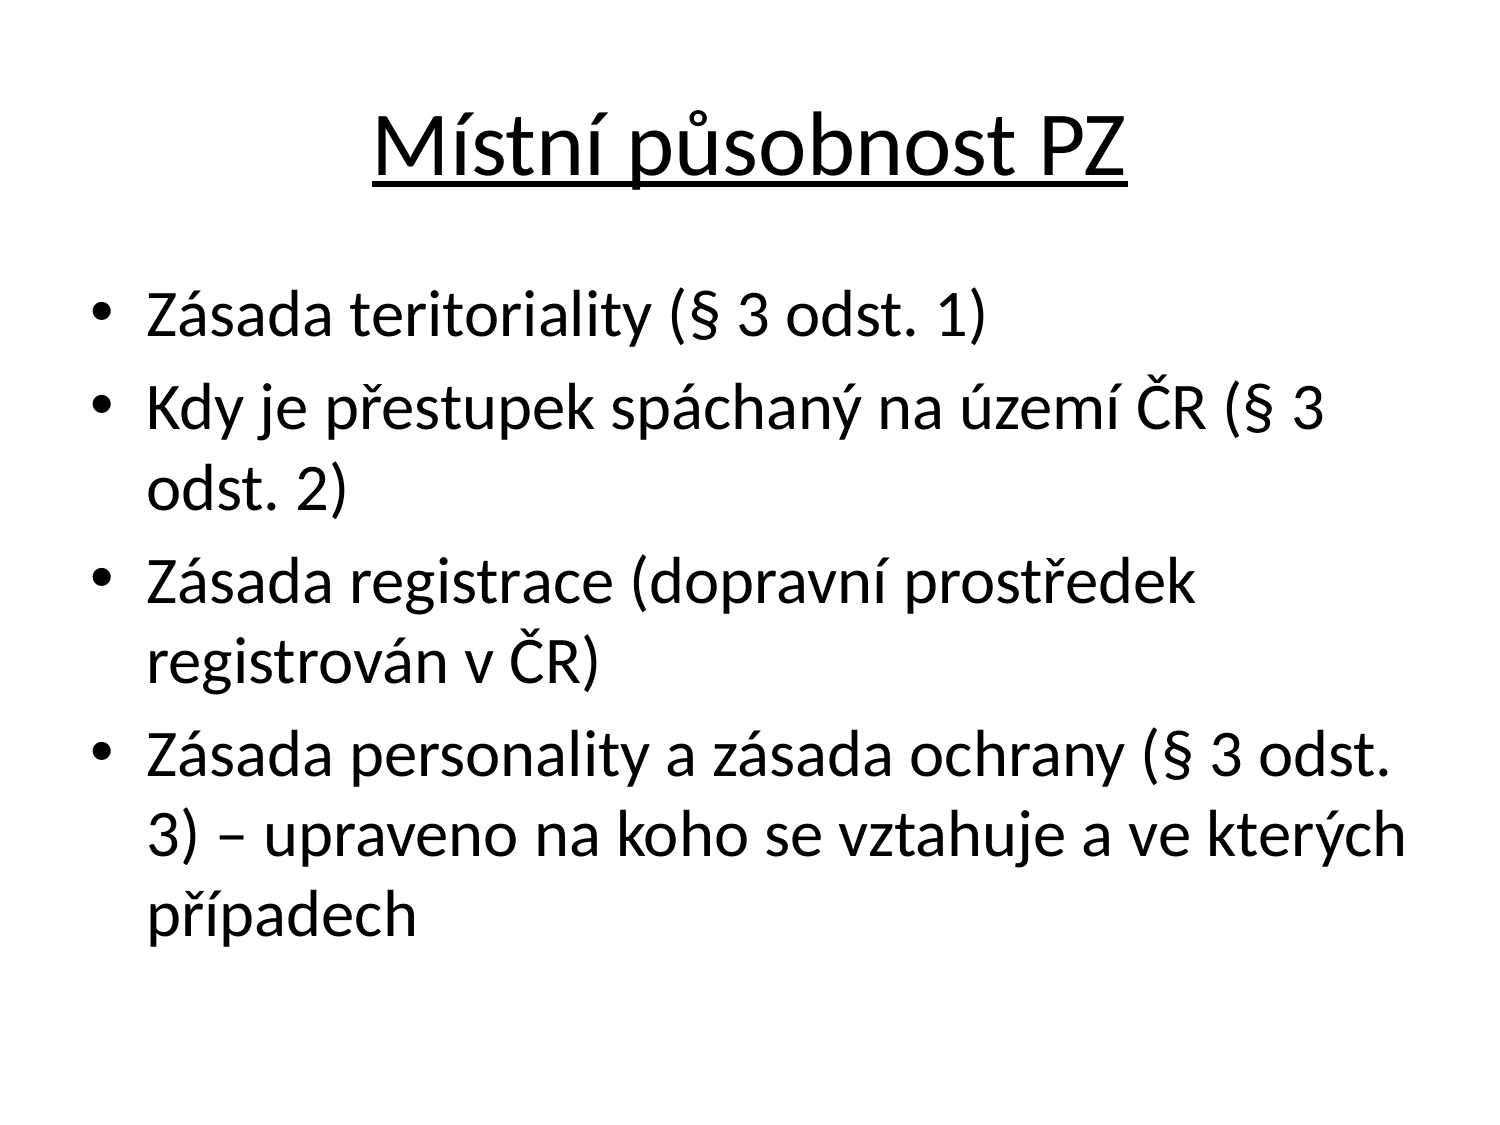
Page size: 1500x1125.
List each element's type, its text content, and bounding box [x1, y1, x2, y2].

list Zásada teritoriality (§ 3 odst. 1) Kdy je přestupek spáchaný na území ČR (§ 3 odst. 2) Zásada registrace (dopravní prostředek registrován v ČR) Zásada personality a zásada ochrany (§ 3 odst. 3) – upraveno na koho se vztahuje a ve kterých případech [75, 262, 1425, 1005]
title Místní působnost PZ [75, 45, 1425, 233]
